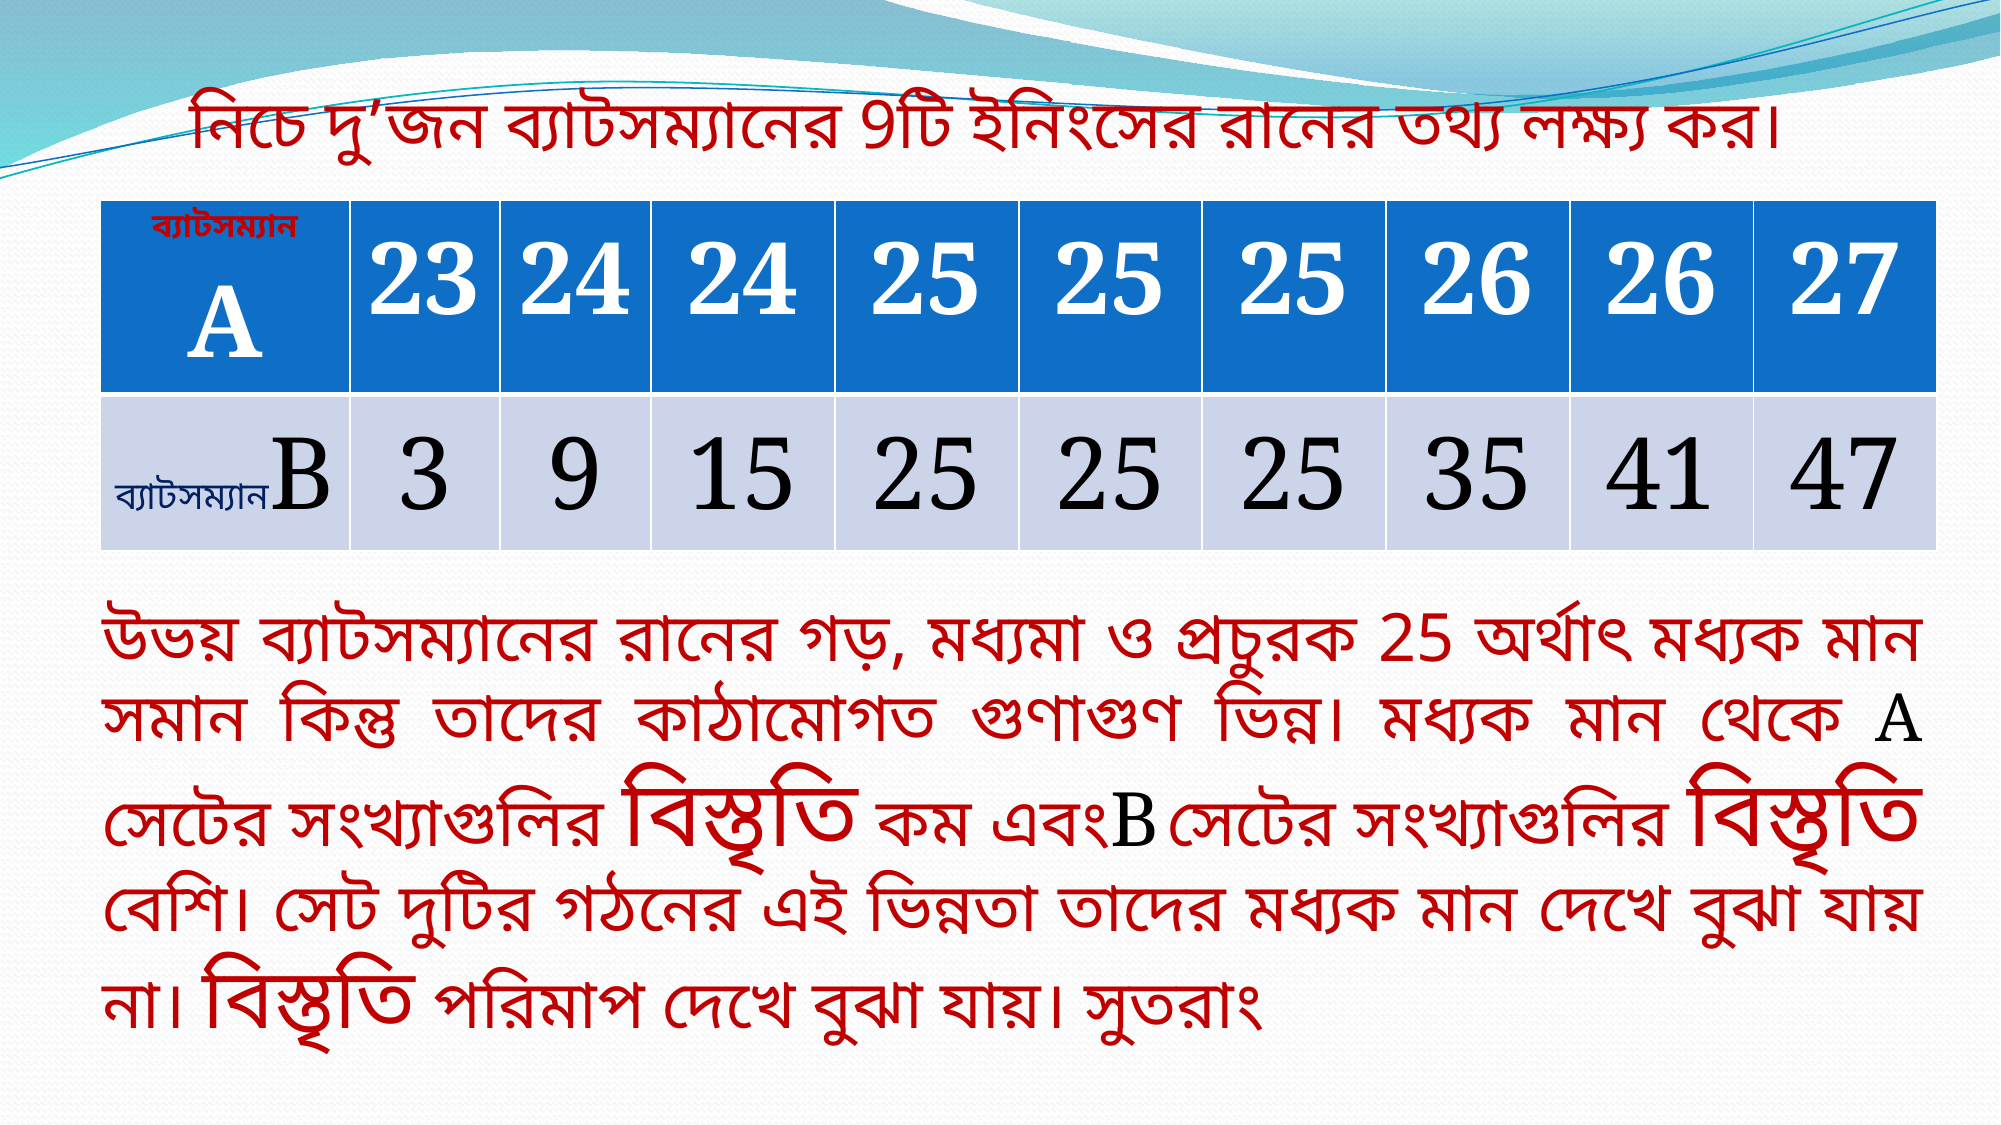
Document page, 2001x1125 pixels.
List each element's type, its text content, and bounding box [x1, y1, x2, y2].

table_header 23 [351, 201, 499, 392]
table_cell ব্যাটসম্যানB [101, 397, 349, 550]
table_header 25 [836, 201, 1018, 392]
text_box নিচে দু’জন ব্যাটসম্যানের 9টি ইনিংসের রানের তথ্য লক্ষ্য কর। [174, 74, 1963, 170]
table_header 24 [652, 201, 834, 392]
table_cell 41 [1571, 397, 1753, 550]
table_cell 25 [1020, 397, 1201, 550]
table_header 25 [1203, 201, 1385, 392]
table_header 26 [1387, 201, 1569, 392]
table_cell 9 [501, 397, 650, 550]
table_header 27 [1754, 201, 1936, 392]
table_cell 47 [1754, 397, 1936, 550]
table_cell 25 [1203, 397, 1385, 550]
table_cell 25 [836, 397, 1018, 550]
table_header 24 [501, 201, 650, 392]
table_cell 15 [652, 397, 834, 550]
text_box উভয় ব্যাটসম্যানের রানের গড়, মধ্যমা ও প্রচুরক 25 অর্থাৎ মধ্যক মান সমান কিন্তু তাদের কাঠামোগত গুণাগুণ ভিন্ন। মধ্যক মান থেকে A সেটের সংখ্যাগুলির বিস্তৃতি কম এবংB সেটের সংখ্যাগুলির বিস্তৃতি বেশি। সেট দুটির গঠনের এই ভিন্নতা তাদের মধ্যক মান দেখে বুঝা যায় না। বিস্তৃতি পরিমাপ দেখে বুঝা যায়। সুতরাং [87, 587, 1938, 1053]
table_header ব্যাটসম্যান A [101, 201, 349, 392]
table_cell 35 [1387, 397, 1569, 550]
table_cell 3 [351, 397, 499, 550]
table_header 25 [1020, 201, 1201, 392]
table_header 26 [1571, 201, 1753, 392]
